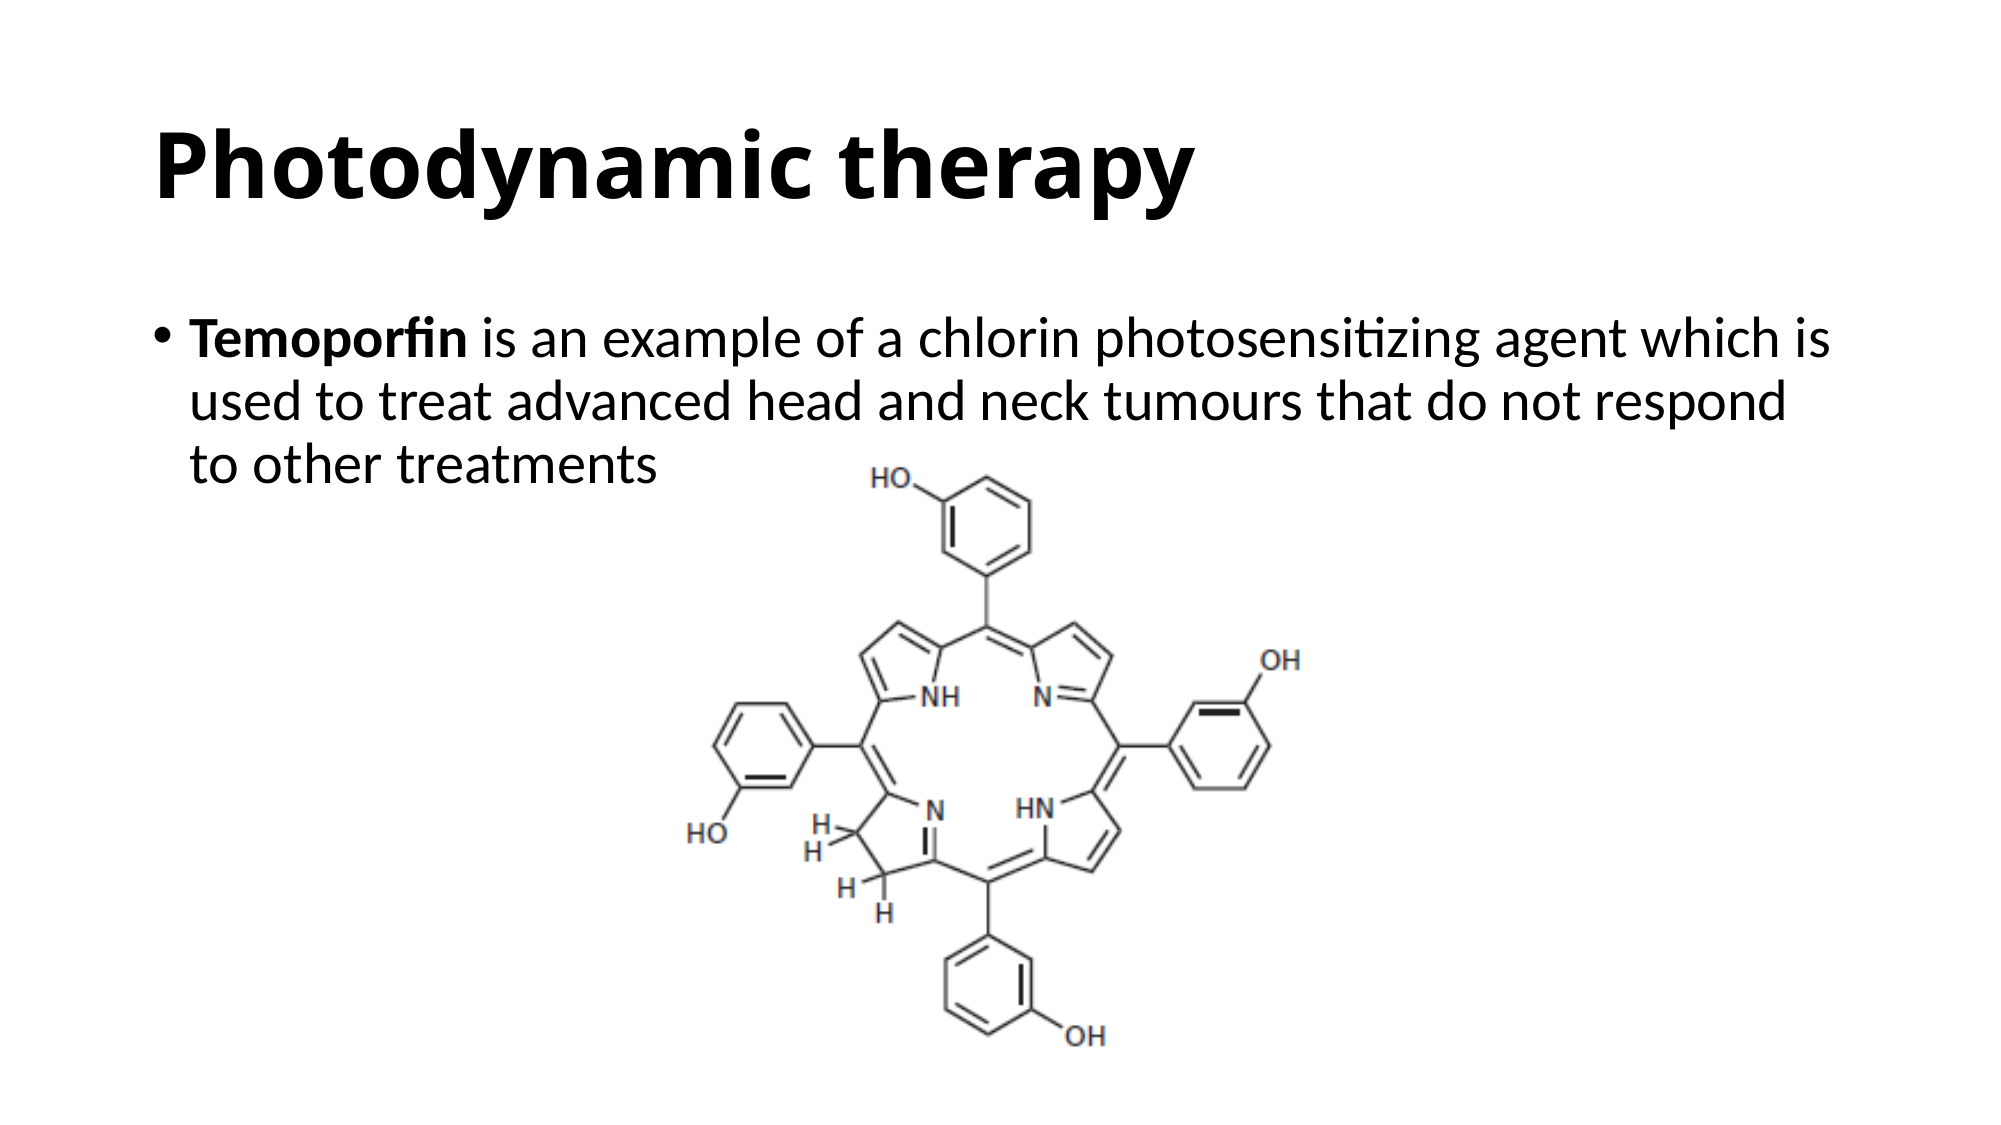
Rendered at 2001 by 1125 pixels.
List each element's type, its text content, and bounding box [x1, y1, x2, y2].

list Temoporfin is an example of a chlorin photosensitizing agent which is used to treat advanced head and neck tumours that do not respond to other treatments [137, 299, 1863, 1014]
picture [659, 452, 1341, 1066]
title Photodynamic therapy [137, 59, 1863, 278]
